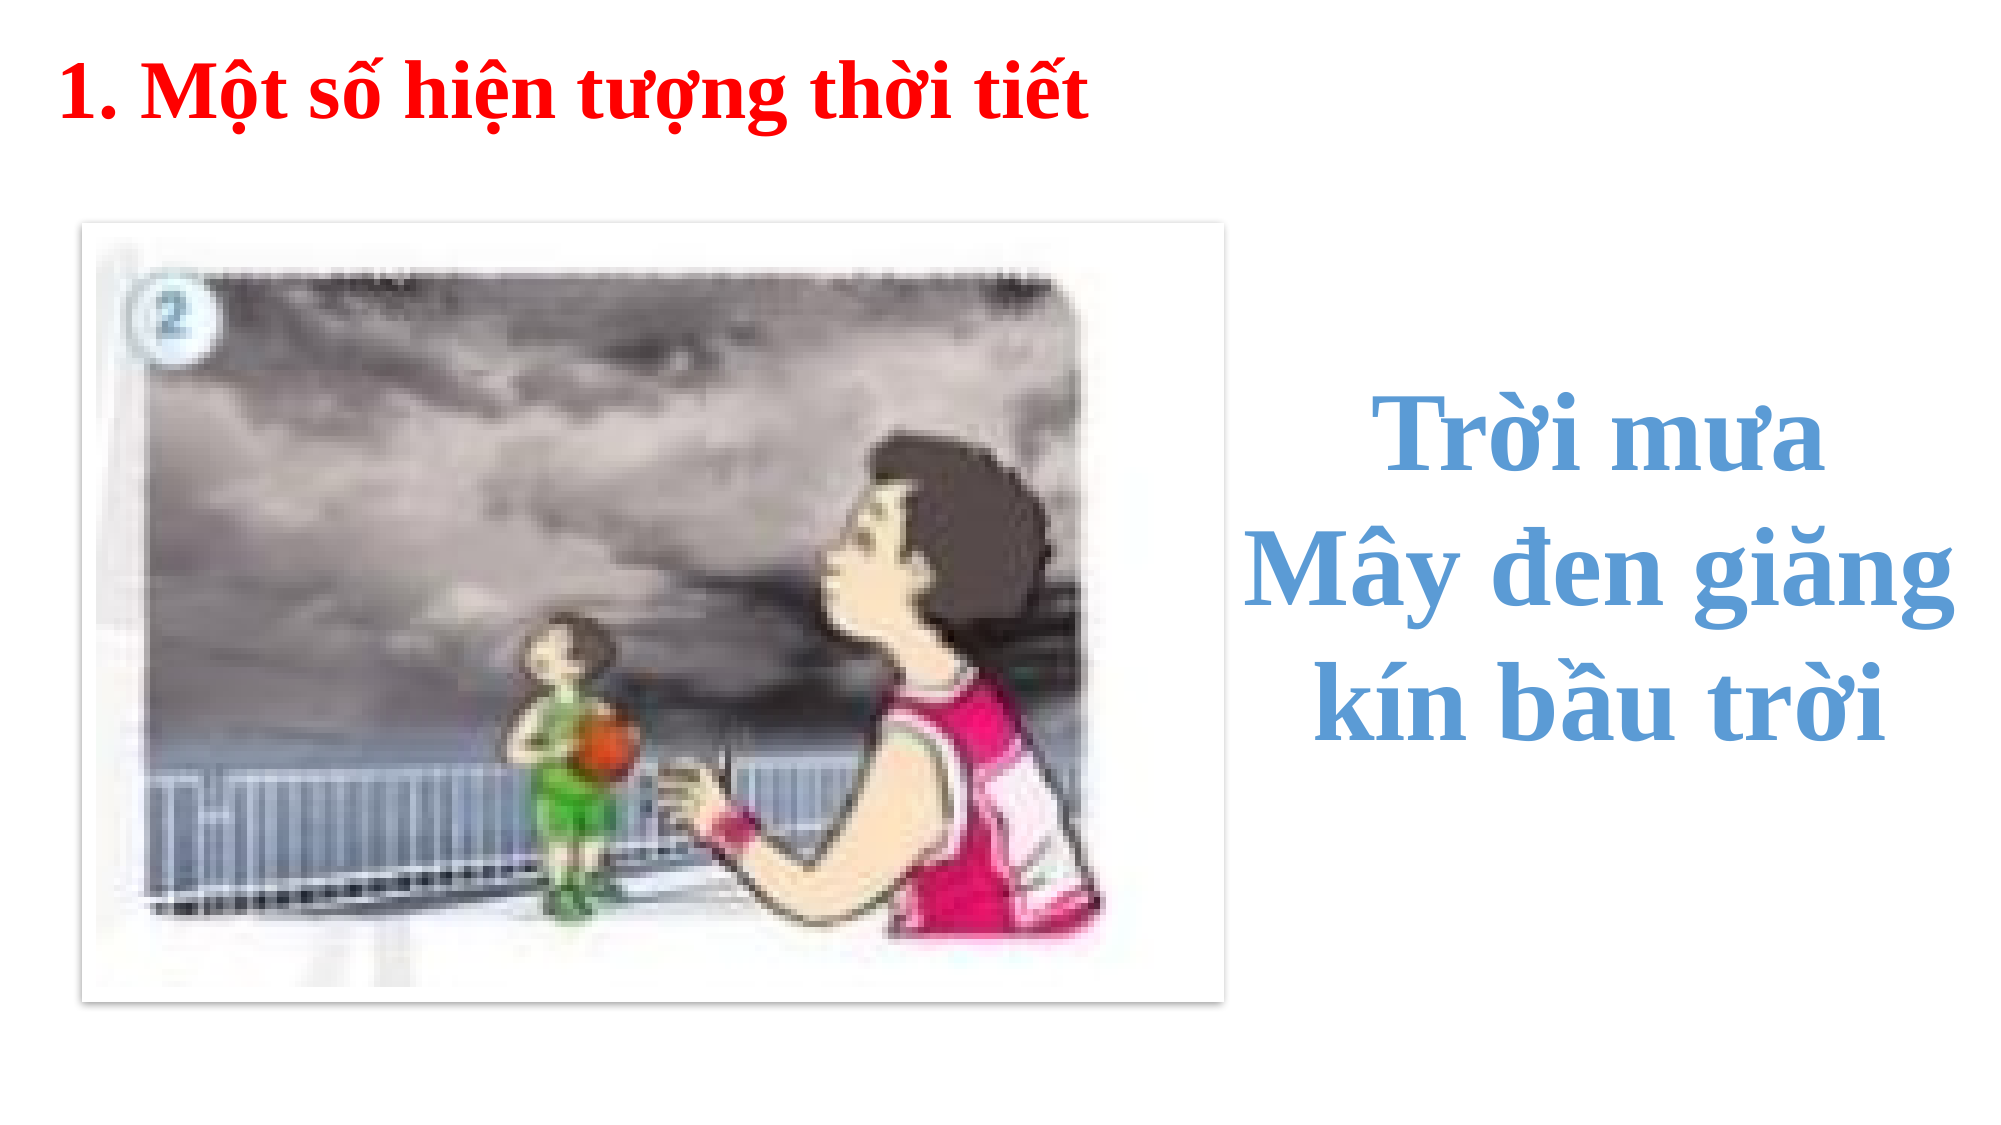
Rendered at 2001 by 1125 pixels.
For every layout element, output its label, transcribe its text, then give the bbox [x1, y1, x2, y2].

picture [96, 237, 1209, 988]
text_box 1. Một số hiện tượng thời tiết [41, 27, 1105, 143]
text_box Trời mưa Mây đen giăng kín bầu trời [1228, 350, 2000, 771]
